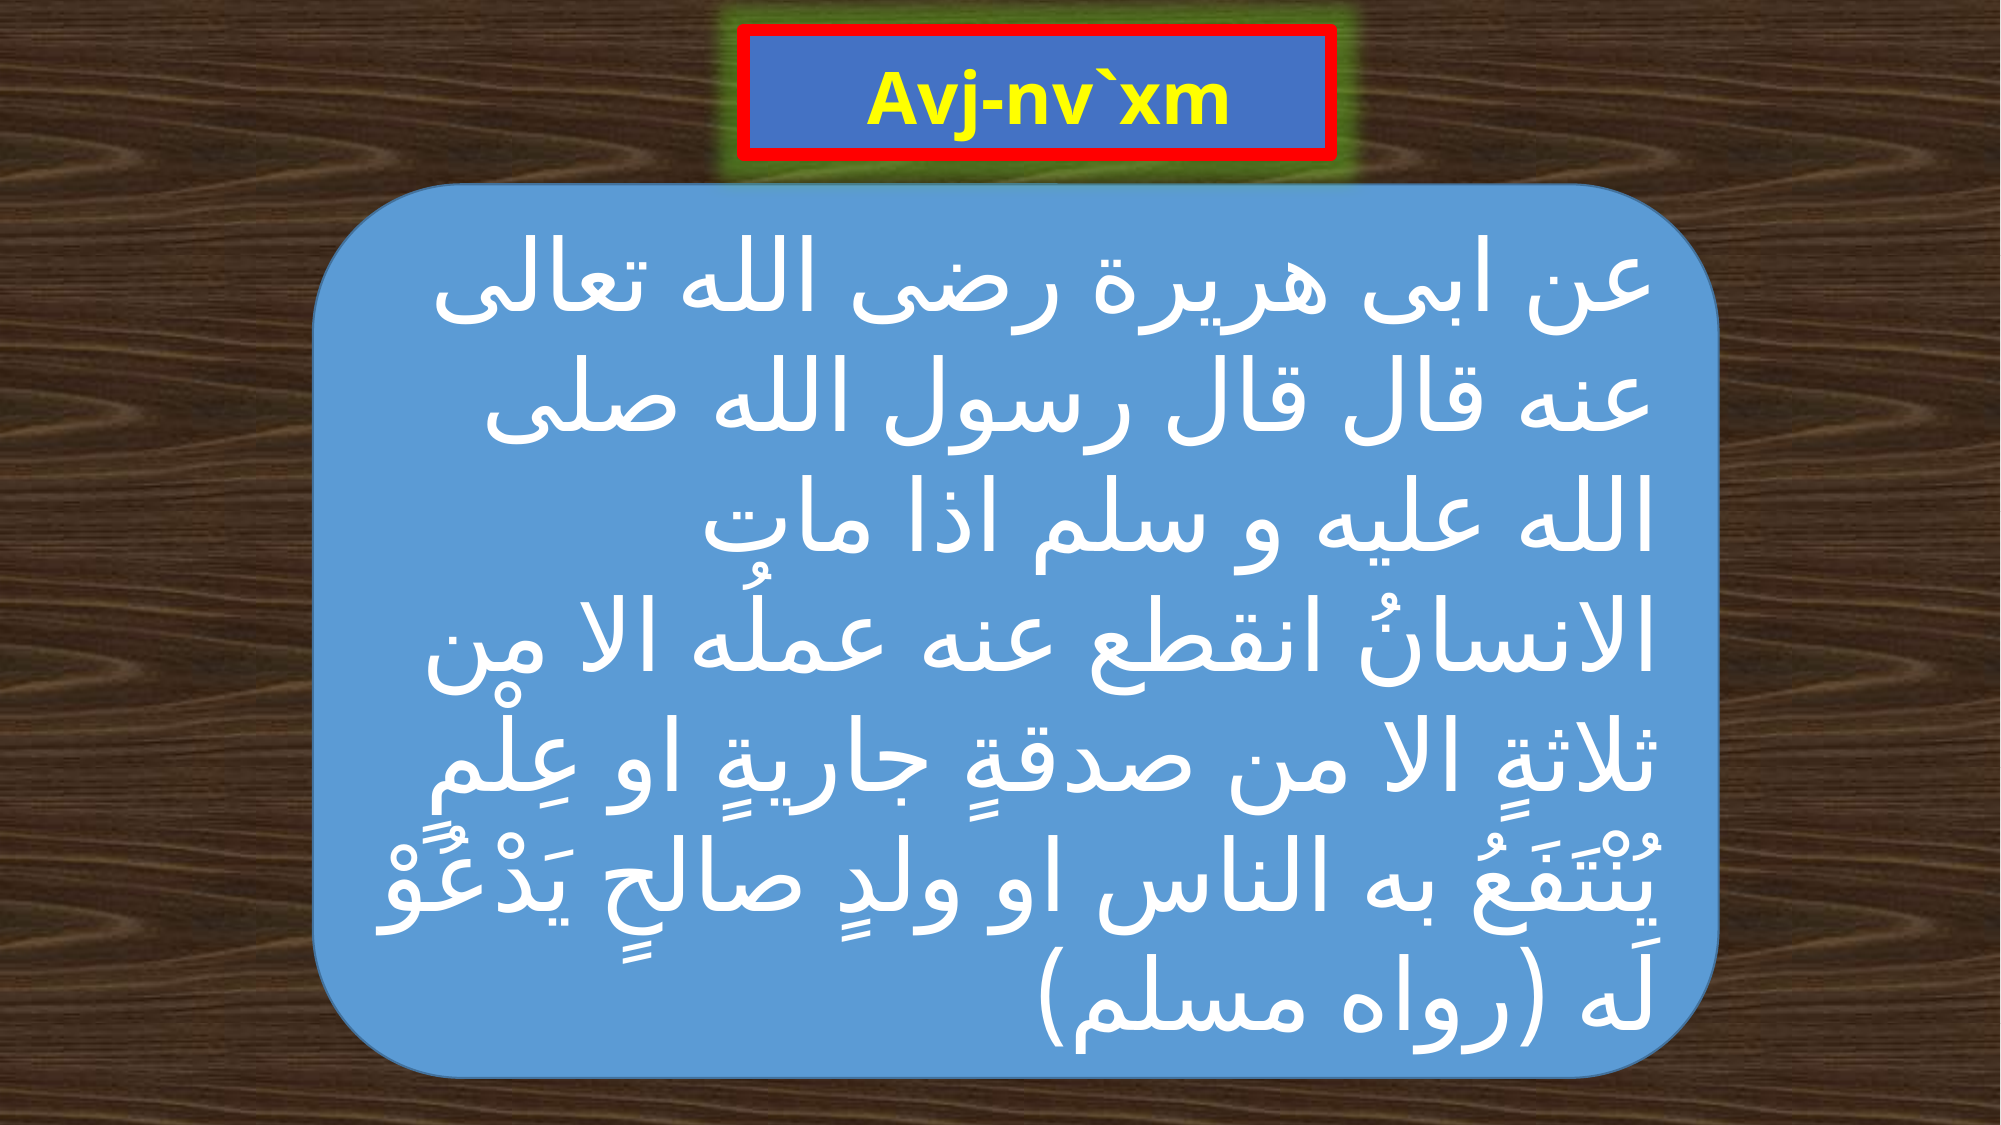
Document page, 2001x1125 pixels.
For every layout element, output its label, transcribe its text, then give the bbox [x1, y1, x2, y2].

text_box Avj-nv`xm [743, 29, 1331, 155]
text_box عن ابى هريرة رضى الله تعالى عنه قال قال رسول الله صلى الله عليه و سلم اذا مات الانسانُ انقطع عنه عملُه الا من ثلاثةٍ الا من صدقةٍ جاريةٍ او عِلْمٍ يُنْتَفَعُ به الناس او ولدٍ صالحٍ يَدْعُوْ لَه (رواه مسلم) [311, 183, 1720, 1079]
picture [0, 0, 2001, 1125]
